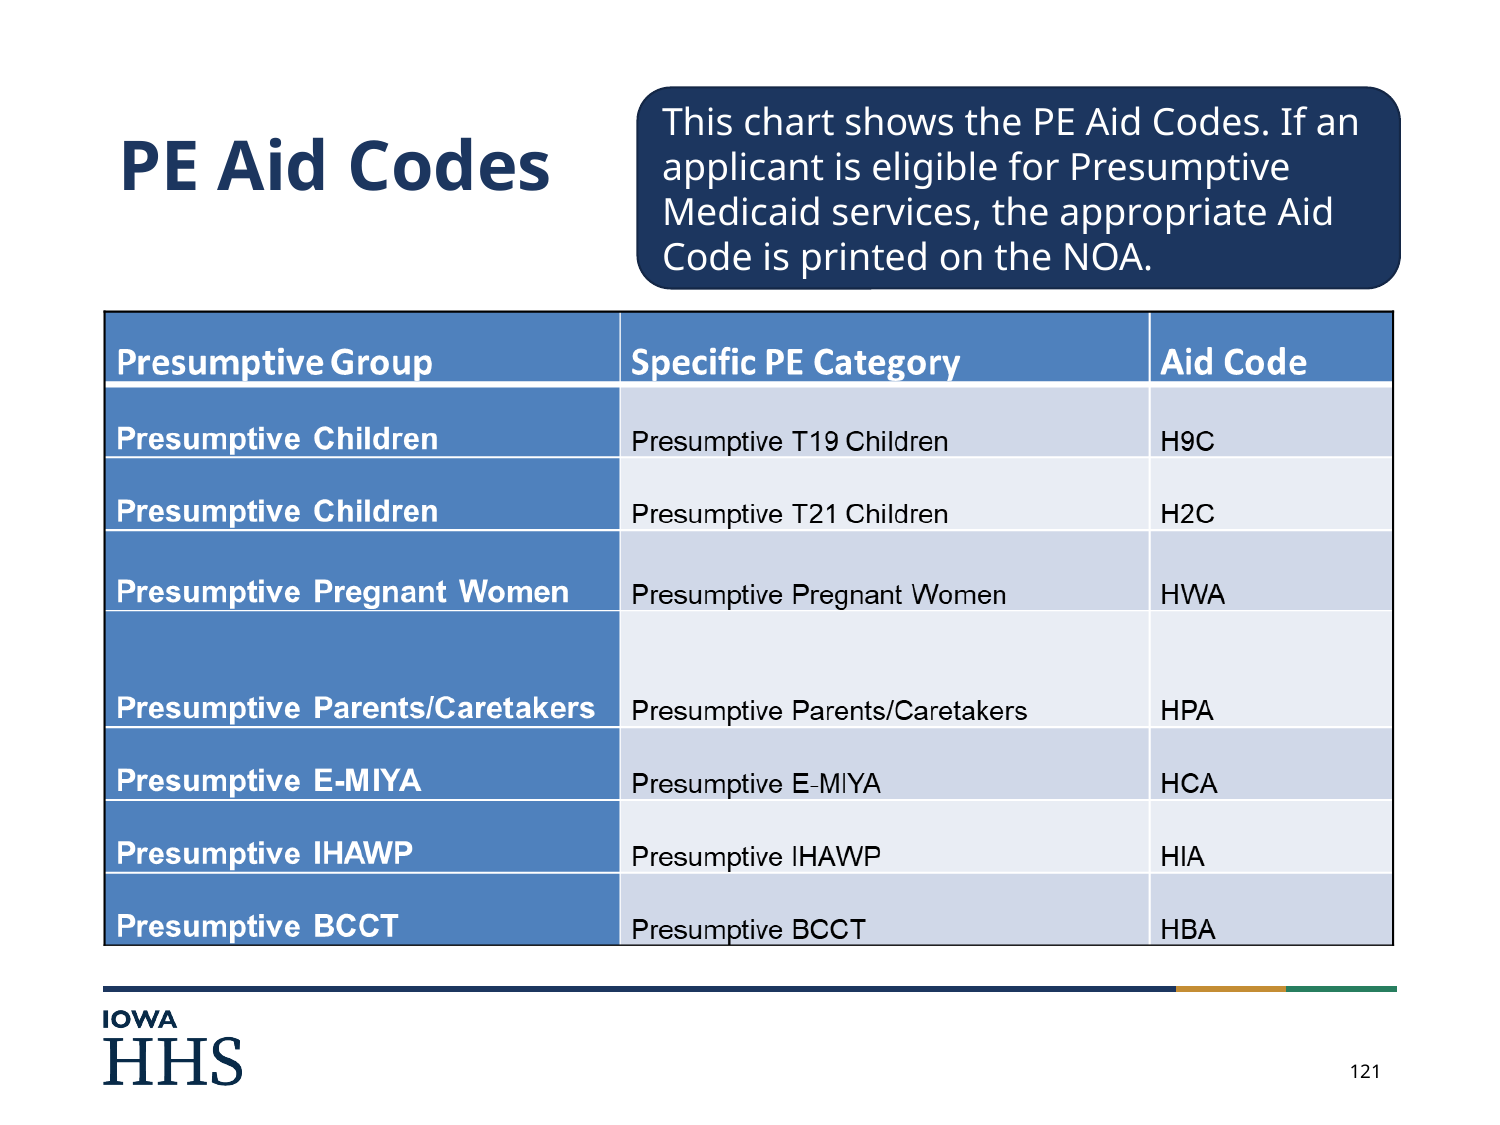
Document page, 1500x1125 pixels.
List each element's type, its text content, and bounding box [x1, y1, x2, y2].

picture [103, 1010, 242, 1086]
slide_number 121 [1059, 1042, 1397, 1103]
title PE Aid Codes [103, 59, 1397, 278]
text_box This chart shows the PE Aid Codes. If an applicant is eligible for Presumptive Medicaid services, the appropriate Aid Code is printed on the NOA. [636, 86, 1401, 290]
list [103, 310, 1397, 963]
